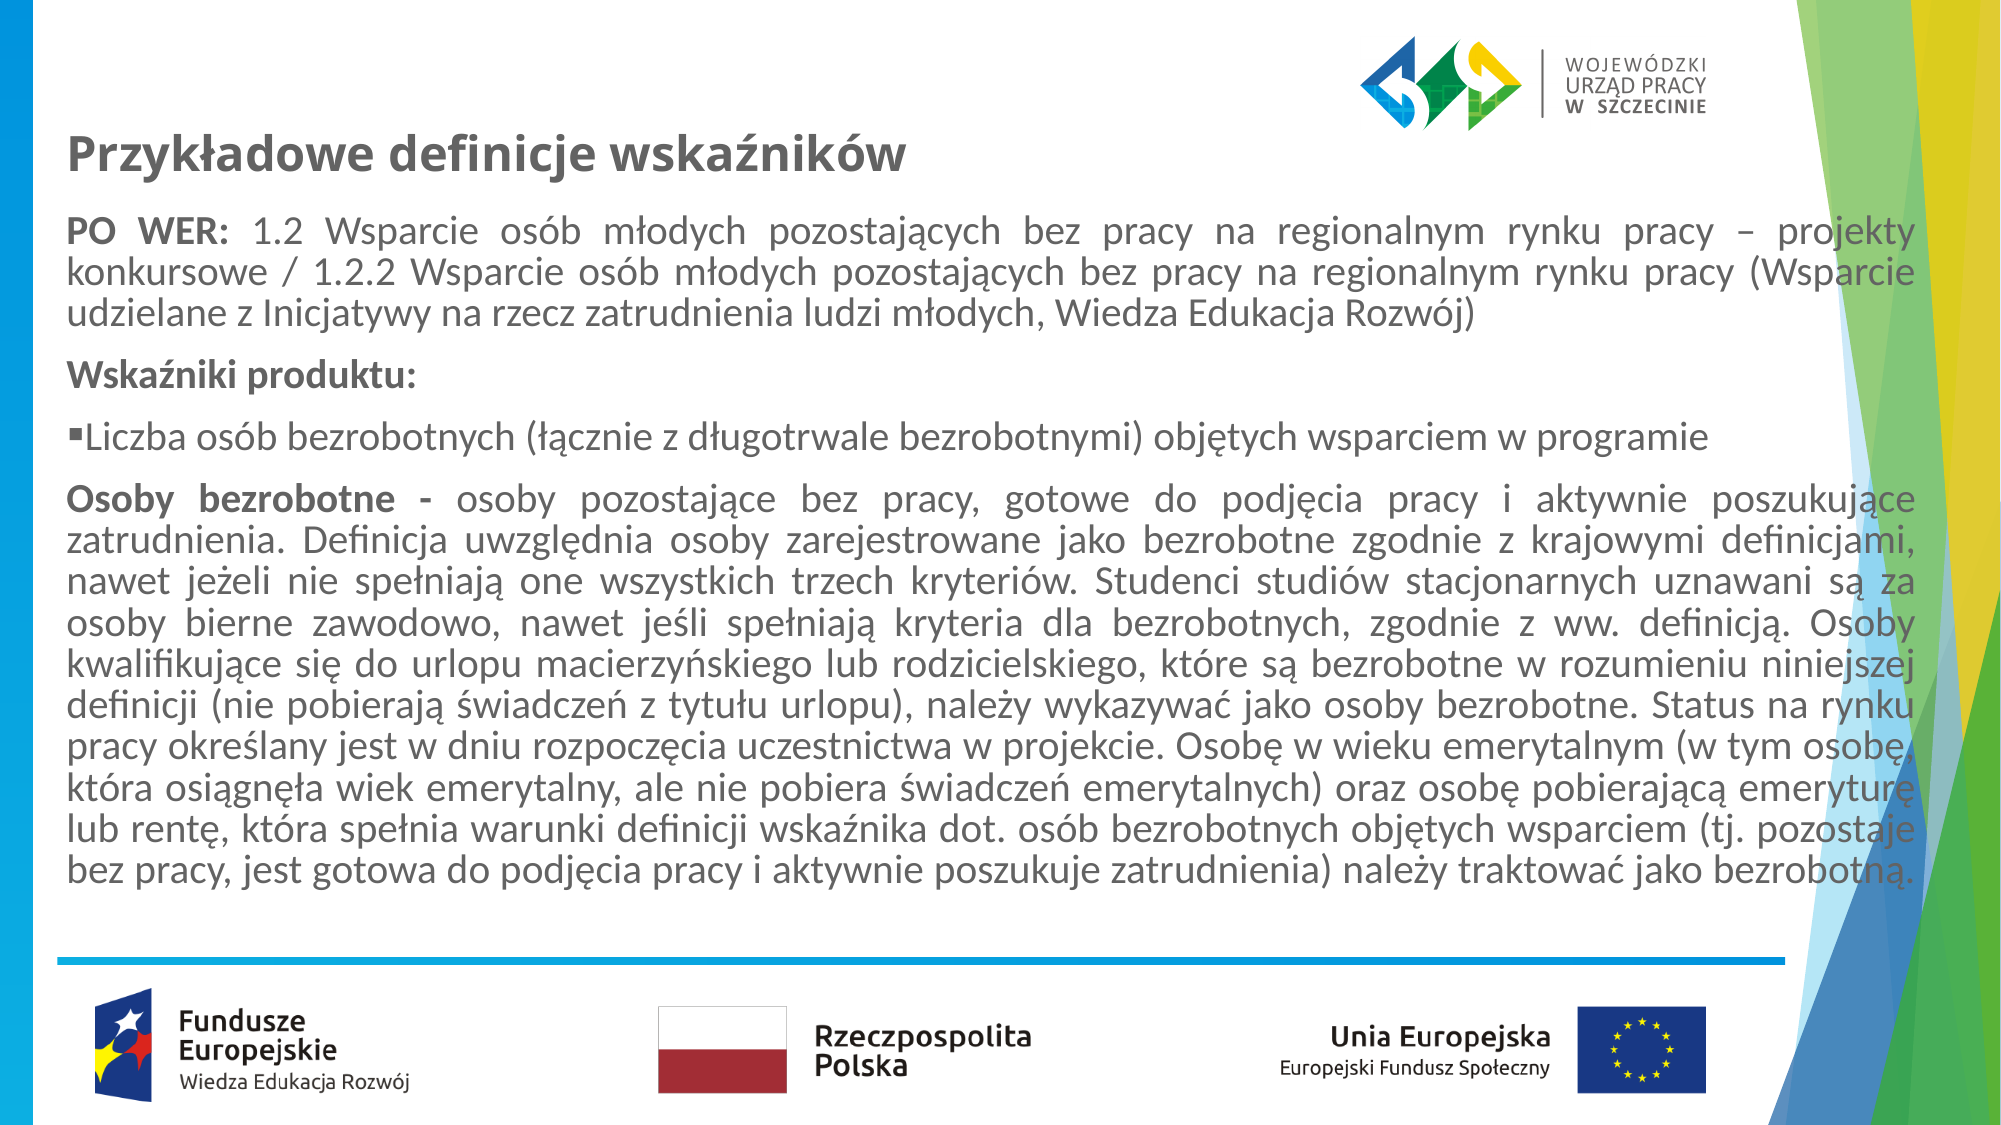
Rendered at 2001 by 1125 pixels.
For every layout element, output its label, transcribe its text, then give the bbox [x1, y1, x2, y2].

list PO WER: 1.2 Wsparcie osób młodych pozostających bez pracy na regionalnym rynku pracy – projekty konkursowe / 1.2.2 Wsparcie osób młodych pozostających bez pracy na regionalnym rynku pracy (Wsparcie udzielane z Inicjatywy na rzecz zatrudnienia ludzi młodych, Wiedza Edukacja Rozwój) Wskaźniki produktu: Liczba osób bezrobotnych (łącznie z długotrwale bezrobotnymi) objętych wsparciem w programie Osoby bezrobotne - osoby pozostające bez pracy, gotowe do podjęcia pracy i aktywnie poszukujące zatrudnienia. Definicja uwzględnia osoby zarejestrowane jako bezrobotne zgodnie z krajowymi definicjami, nawet jeżeli nie spełniają one wszystkich trzech kryteriów. Studenci studiów stacjonarnych uznawani są za osoby bierne zawodowo, nawet jeśli spełniają kryteria dla bezrobotnych, zgodnie z ww. definicją. Osoby kwalifikujące się do urlopu macierzyńskiego lub rodzicielskiego, które są bezrobotne w rozumieniu niniejszej definicji (nie pobierają świadczeń z tytułu urlopu), należy wykazywać jako osoby bezrobotne. Status na rynku pracy określany jest w dniu rozpoczęcia uczestnictwa w projekcie. Osobę w wieku emerytalnym (w tym osobę, która osiągnęła wiek emerytalny, ale nie pobiera świadczeń emerytalnych) oraz osobę pobierającą emeryturę lub rentę, która spełnia warunki definicji wskaźnika dot. osób bezrobotnych objętych wsparciem (tj. pozostaje bez pracy, jest gotowa do podjęcia pracy i aktywnie poszukuje zatrudnienia) należy traktować jako bezrobotną. [51, 205, 1932, 920]
title Przykładowe definicje wskaźników [51, 111, 1913, 194]
picture [1360, 36, 1706, 111]
picture [95, 988, 1706, 1102]
